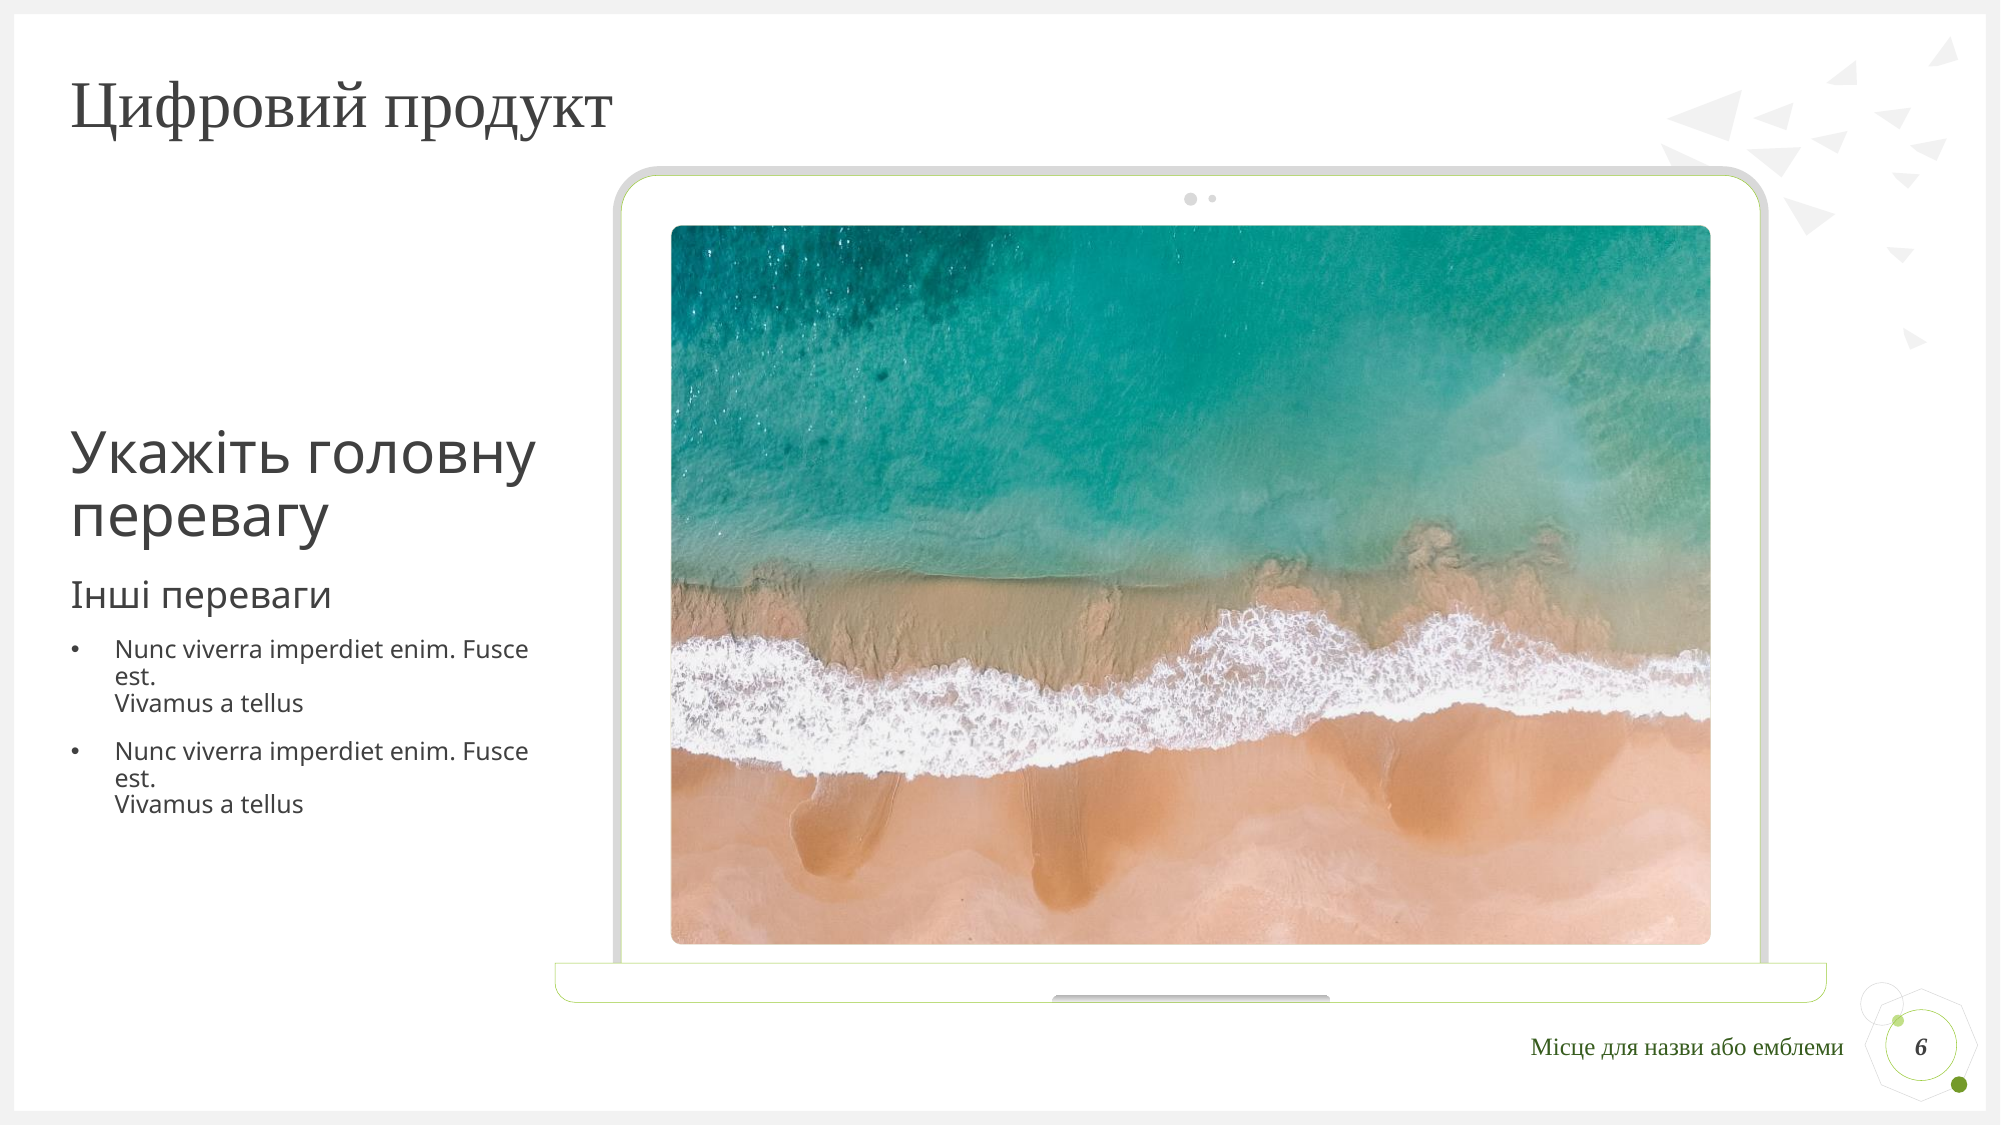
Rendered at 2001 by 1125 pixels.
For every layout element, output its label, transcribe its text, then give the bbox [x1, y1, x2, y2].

picture [671, 225, 1711, 945]
title Цифровий продукт [70, 70, 1932, 142]
text_box Місце для назви або емблеми [1432, 1029, 1845, 1061]
slide_number 6 [1885, 1009, 1957, 1081]
list Укажіть головну перевагу [70, 188, 556, 550]
list Інші переваги Nunc viverra imperdiet enim. Fusce est. Vivamus a tellus Nunc viverra imperdiet enim. Fusce est. Vivamus a tellus [70, 575, 555, 957]
